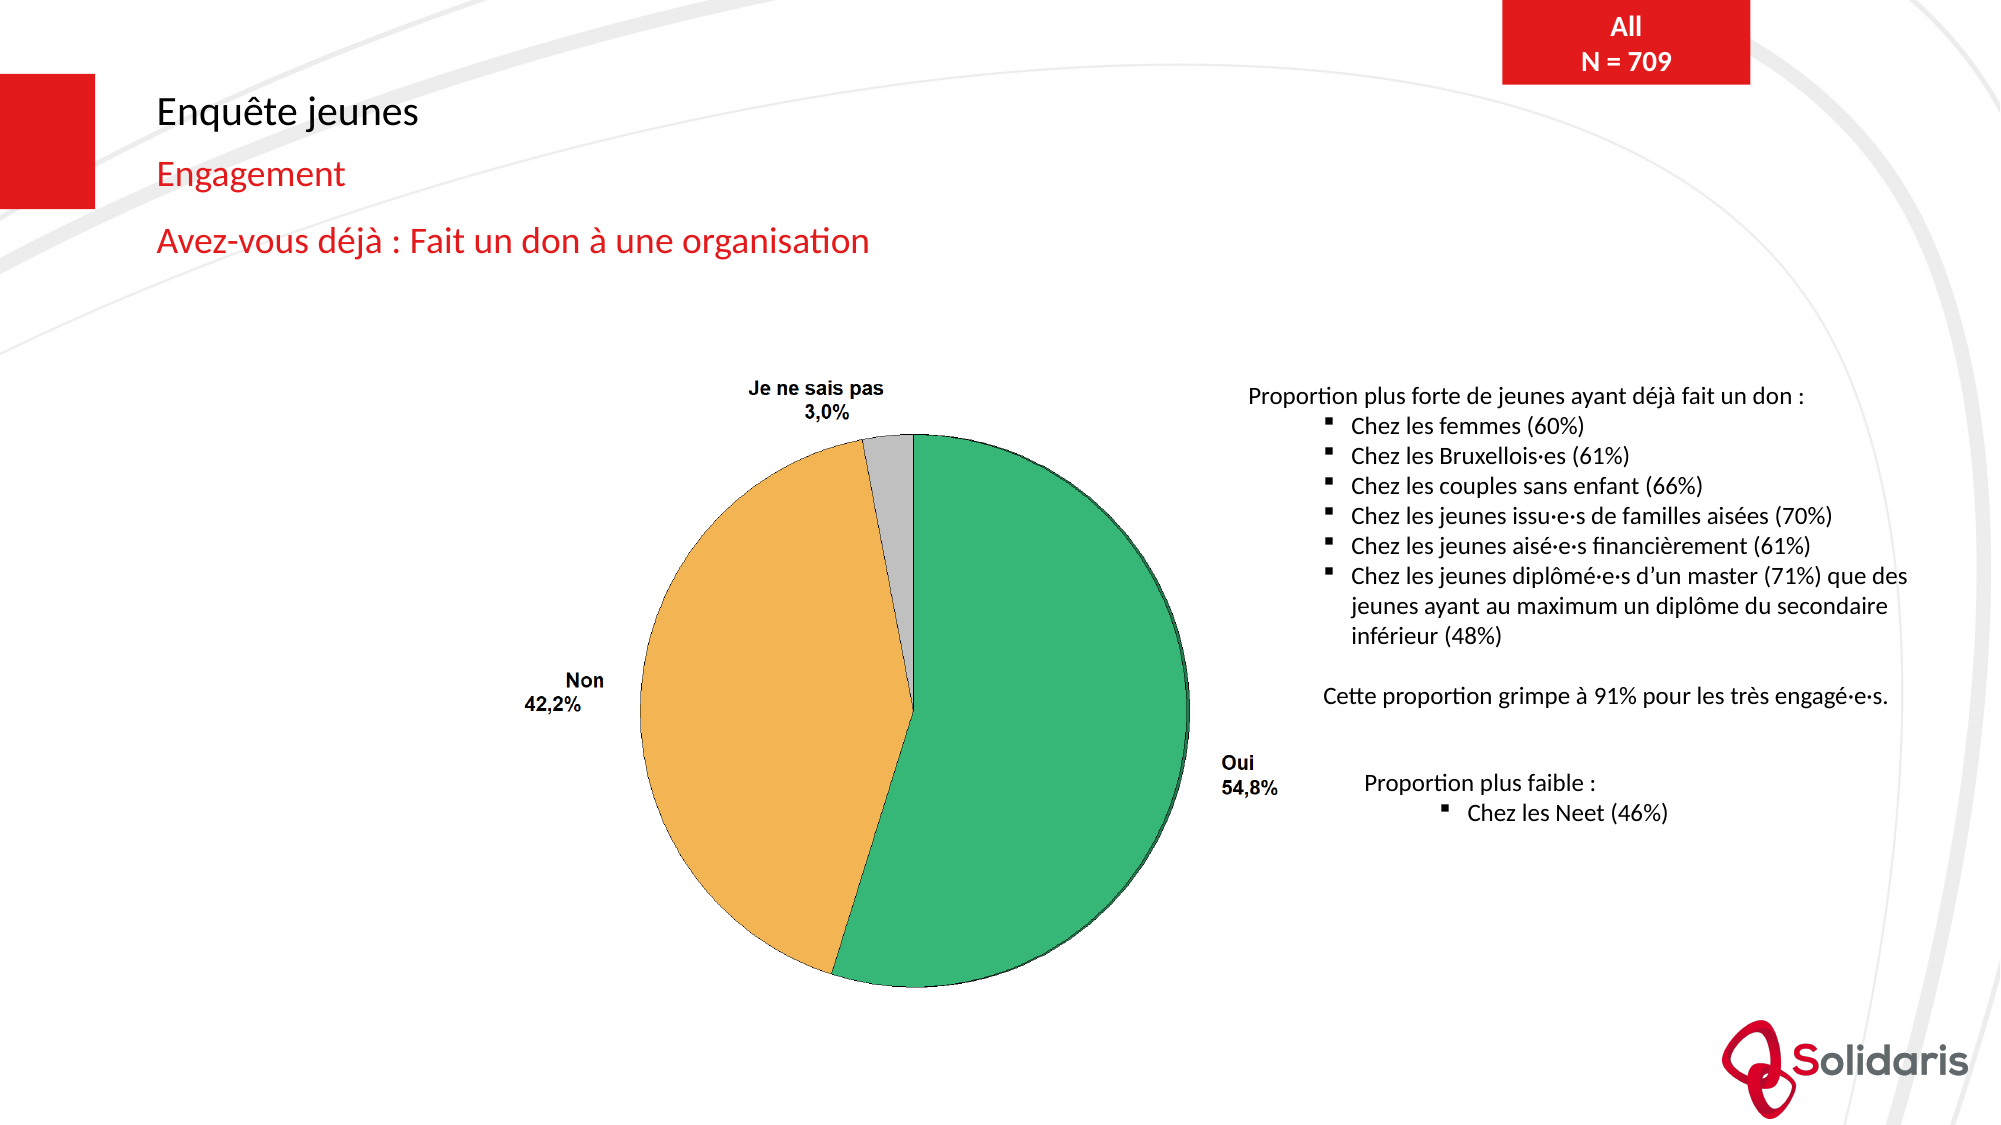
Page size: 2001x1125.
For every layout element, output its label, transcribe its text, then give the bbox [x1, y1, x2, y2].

text_box Enquête jeunes [141, 75, 1422, 141]
text_box [0, 73, 96, 210]
text_box Avez-vous déjà : Fait un don à une organisation [141, 209, 1422, 269]
picture [0, 0, 2001, 1125]
text_box Proportion plus faible : Chez les Neet (46%) [1550, 759, 2000, 835]
text_box All N = 709 [1502, 0, 1751, 85]
text_box Proportion plus forte de jeunes ayant déjà fait un don : Chez les femmes (60%) Chez les Bruxellois·es (61%) Chez les couples sans enfant (66%) Chez les jeunes issu·e·s de familles aisées (70%) Chez les jeunes aisé·e·s financièrement (61%) Chez les jeunes diplômé·e·s d’un master (71%) que des jeunes ayant au maximum un diplôme du secondaire inférieur (48%) Cette proportion grimpe à 91% pour les très engagé·e·s. [1550, 372, 1987, 759]
text_box Engagement [141, 141, 1422, 202]
